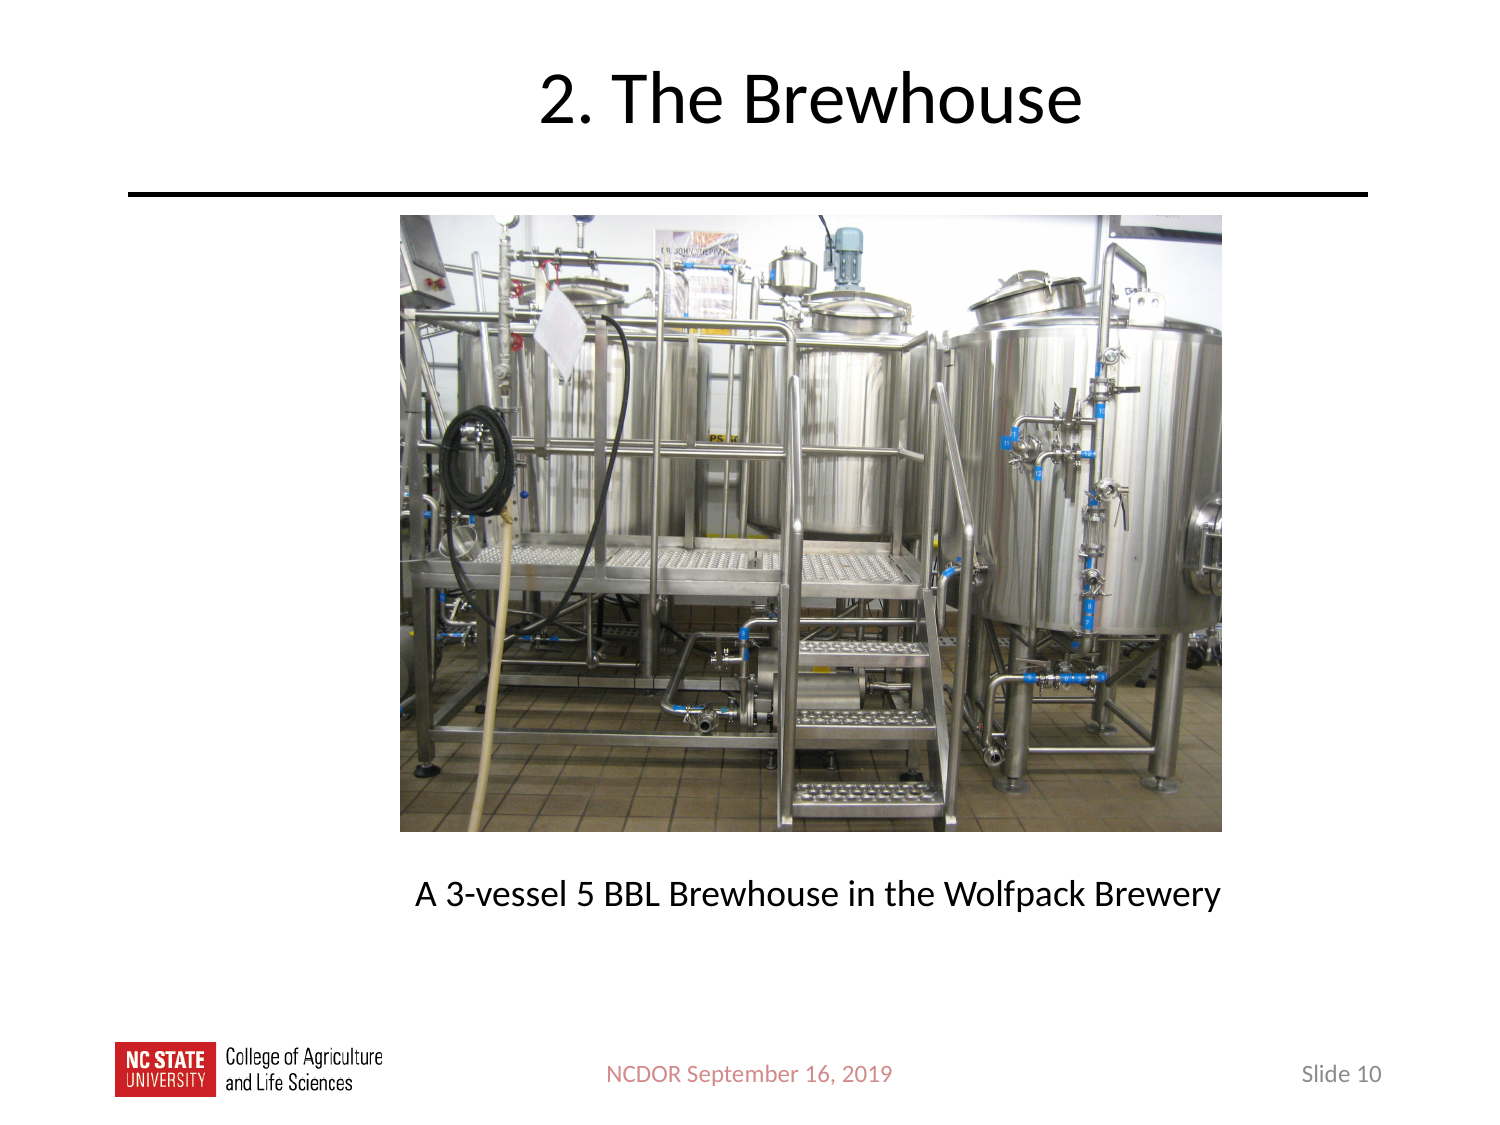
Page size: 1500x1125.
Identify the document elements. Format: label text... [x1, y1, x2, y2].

picture [400, 215, 1222, 832]
text_box 2. The Brewhouse [271, 41, 1350, 146]
text_box A 3-vessel 5 BBL Brewhouse in the Wolfpack Brewery [400, 862, 1276, 922]
picture [115, 1042, 382, 1097]
slide_number Slide 10 [1059, 1042, 1397, 1103]
footer NCDOR September 16, 2019 [496, 1042, 1004, 1103]
